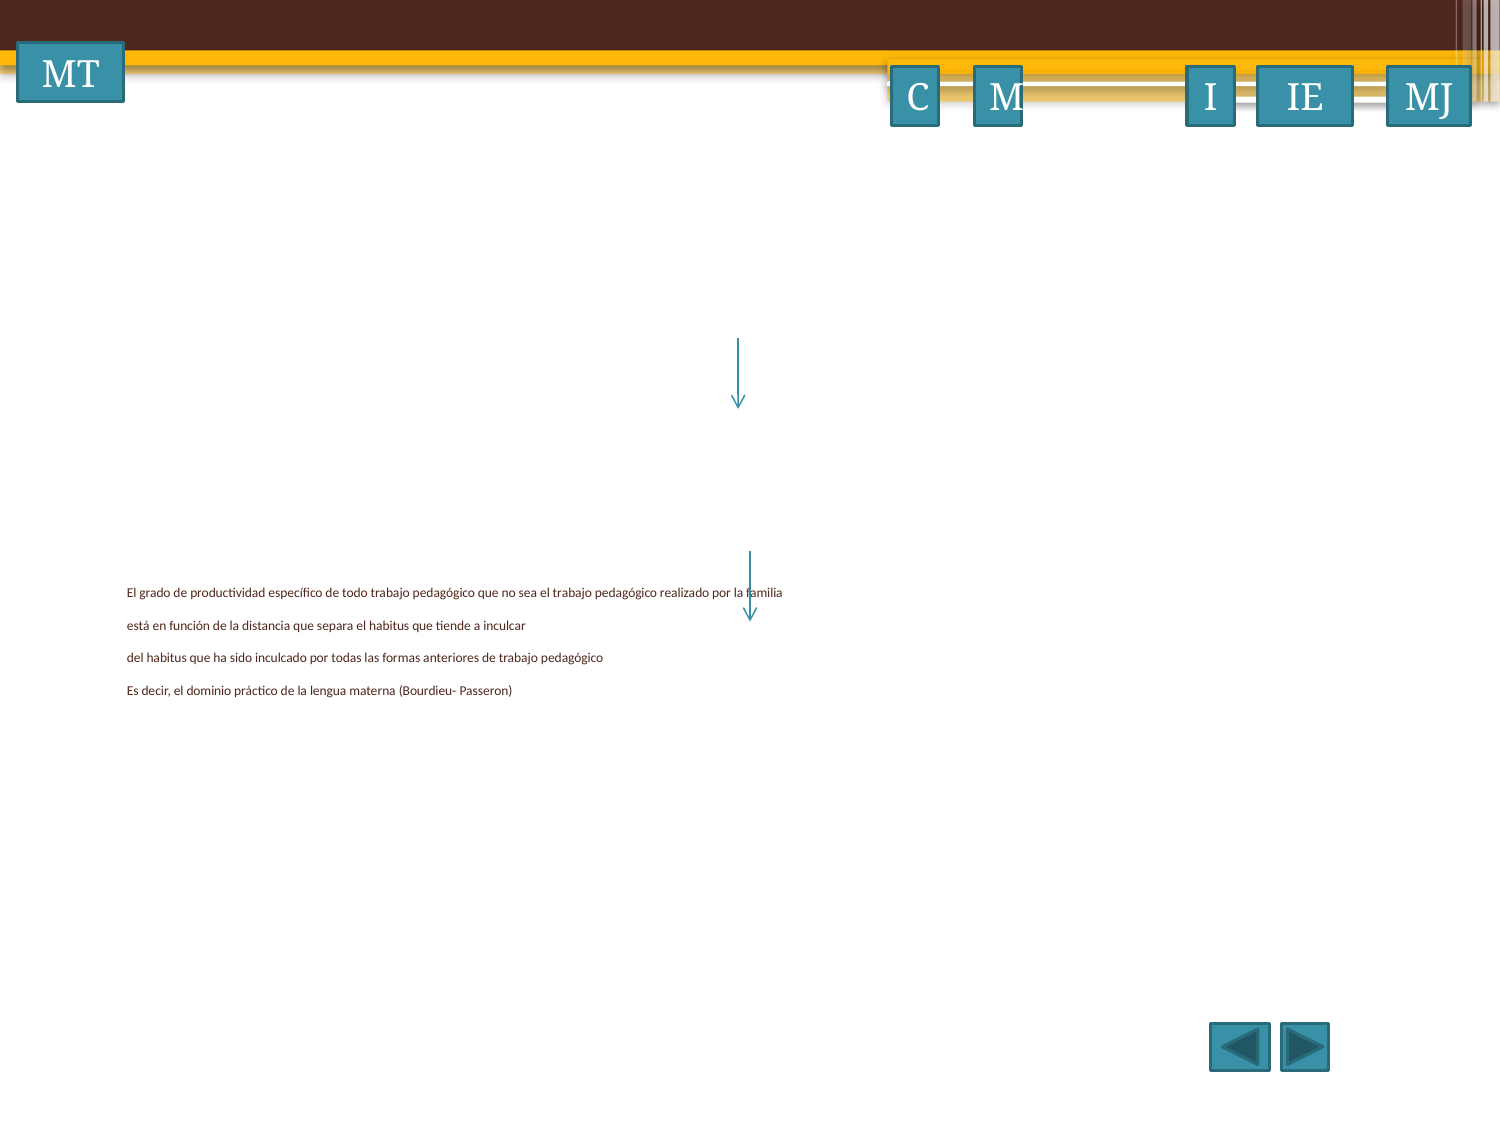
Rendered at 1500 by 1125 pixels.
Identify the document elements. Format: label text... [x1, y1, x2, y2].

text_box [1209, 1022, 1271, 1072]
text_box IE [1256, 65, 1354, 127]
text_box MT [16, 41, 125, 103]
text_box [1280, 1022, 1330, 1072]
text_box MJ [1386, 65, 1472, 127]
title El grado de productividad específico de todo trabajo pedagógico que no sea el trabajo pedagógico realizado por la familia está en función de la distancia que separa el habitus que tiende a inculcar del habitus que ha sido inculcado por todas las formas anteriores de trabajo pedagógico Es decir, el dominio práctico de la lengua materna (Bourdieu- Passeron) [112, 574, 1463, 750]
text_box I [1185, 65, 1236, 127]
text_box C [890, 65, 940, 127]
text_box M [973, 65, 1023, 127]
